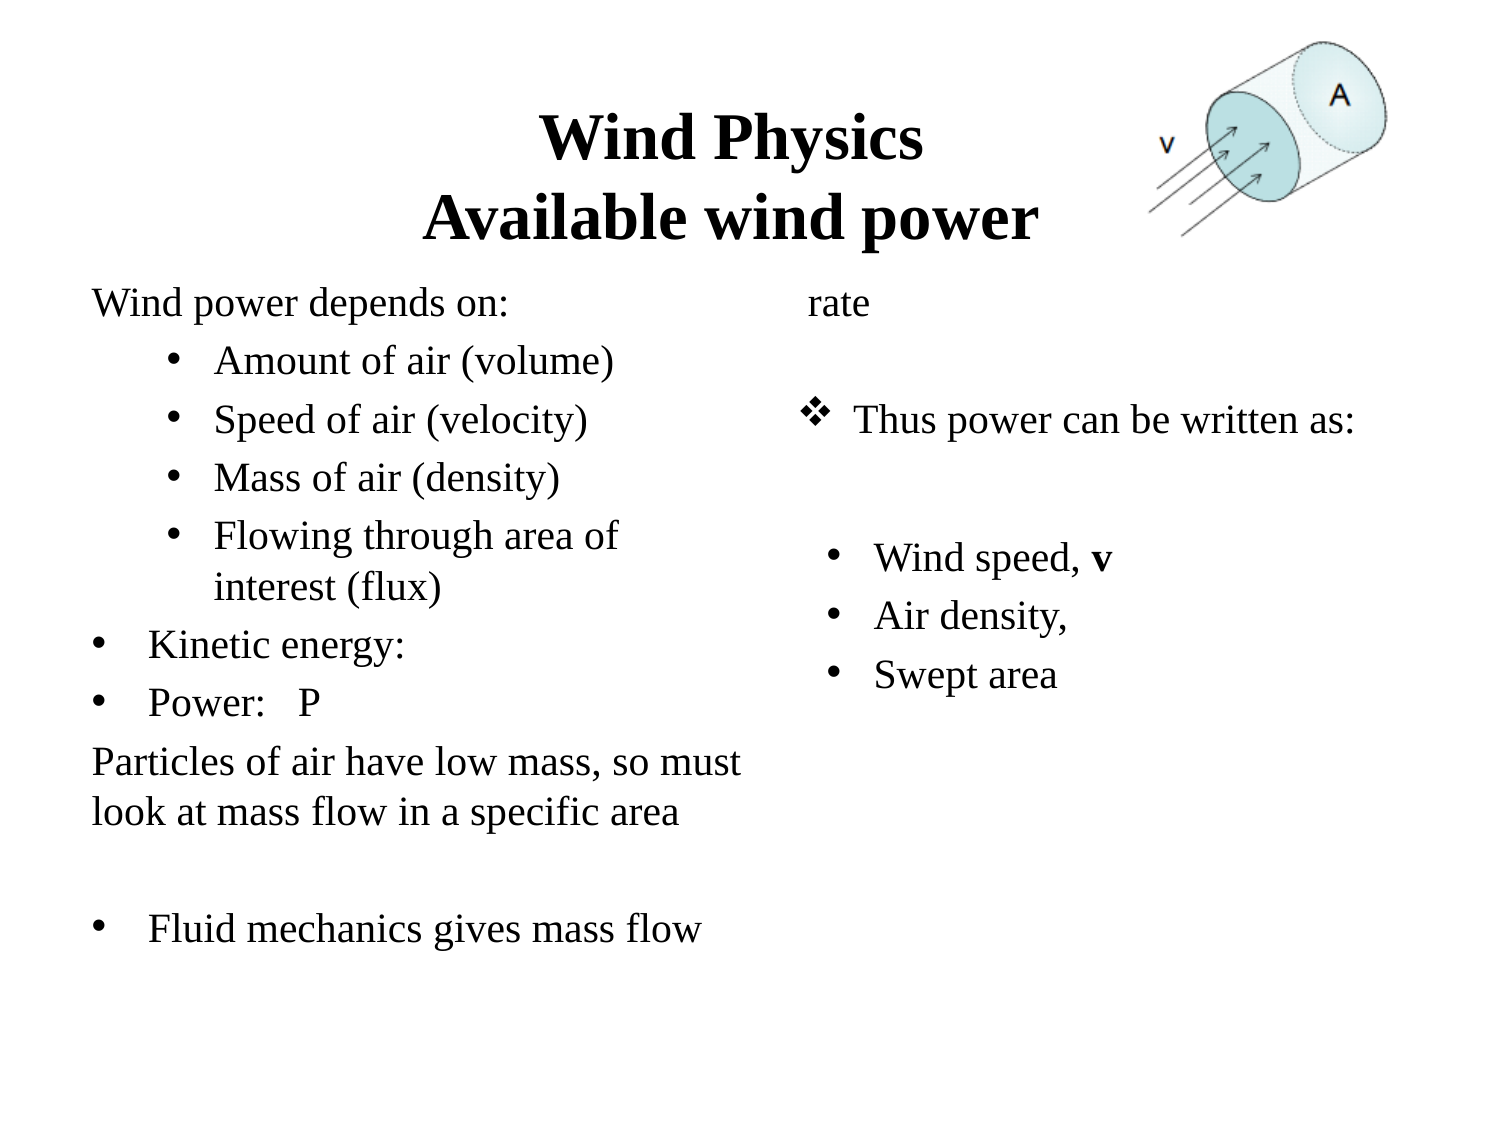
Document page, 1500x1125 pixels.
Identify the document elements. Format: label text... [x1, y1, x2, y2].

title Wind Physics Available wind power [111, 90, 1110, 256]
picture [1115, 0, 1412, 289]
